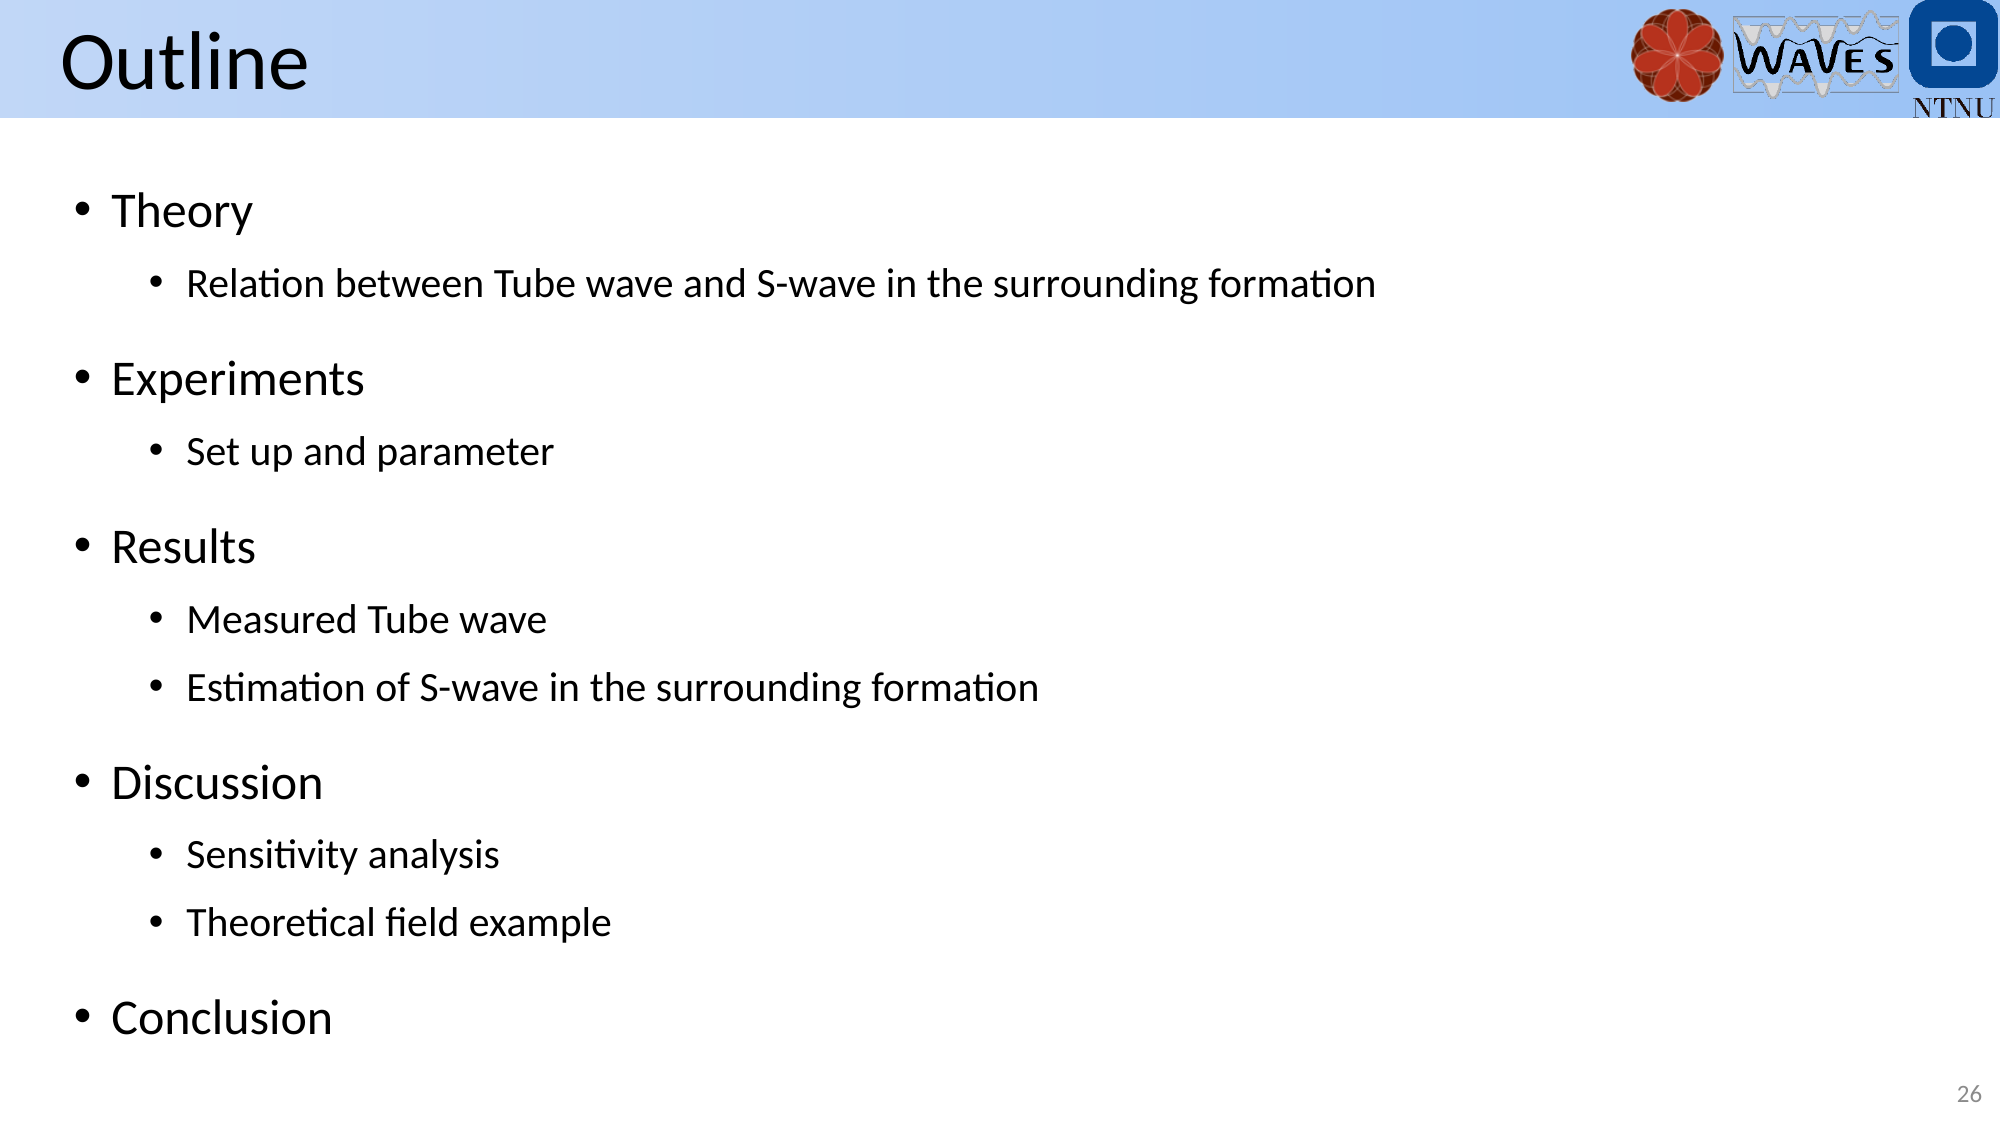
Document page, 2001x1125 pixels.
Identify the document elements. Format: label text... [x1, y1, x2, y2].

list Theory Relation between Tube wave and S-wave in the surrounding formation Experiments Set up and parameter Results Measured Tube wave Estimation of S-wave in the surrounding formation Discussion Sensitivity analysis Theoretical field example Conclusion [59, 177, 1784, 1102]
slide_number 26 [1547, 1062, 1998, 1123]
list Outline [45, 9, 1593, 102]
picture [1909, 0, 1998, 118]
picture [1631, 9, 1724, 102]
picture [1733, 10, 1899, 99]
